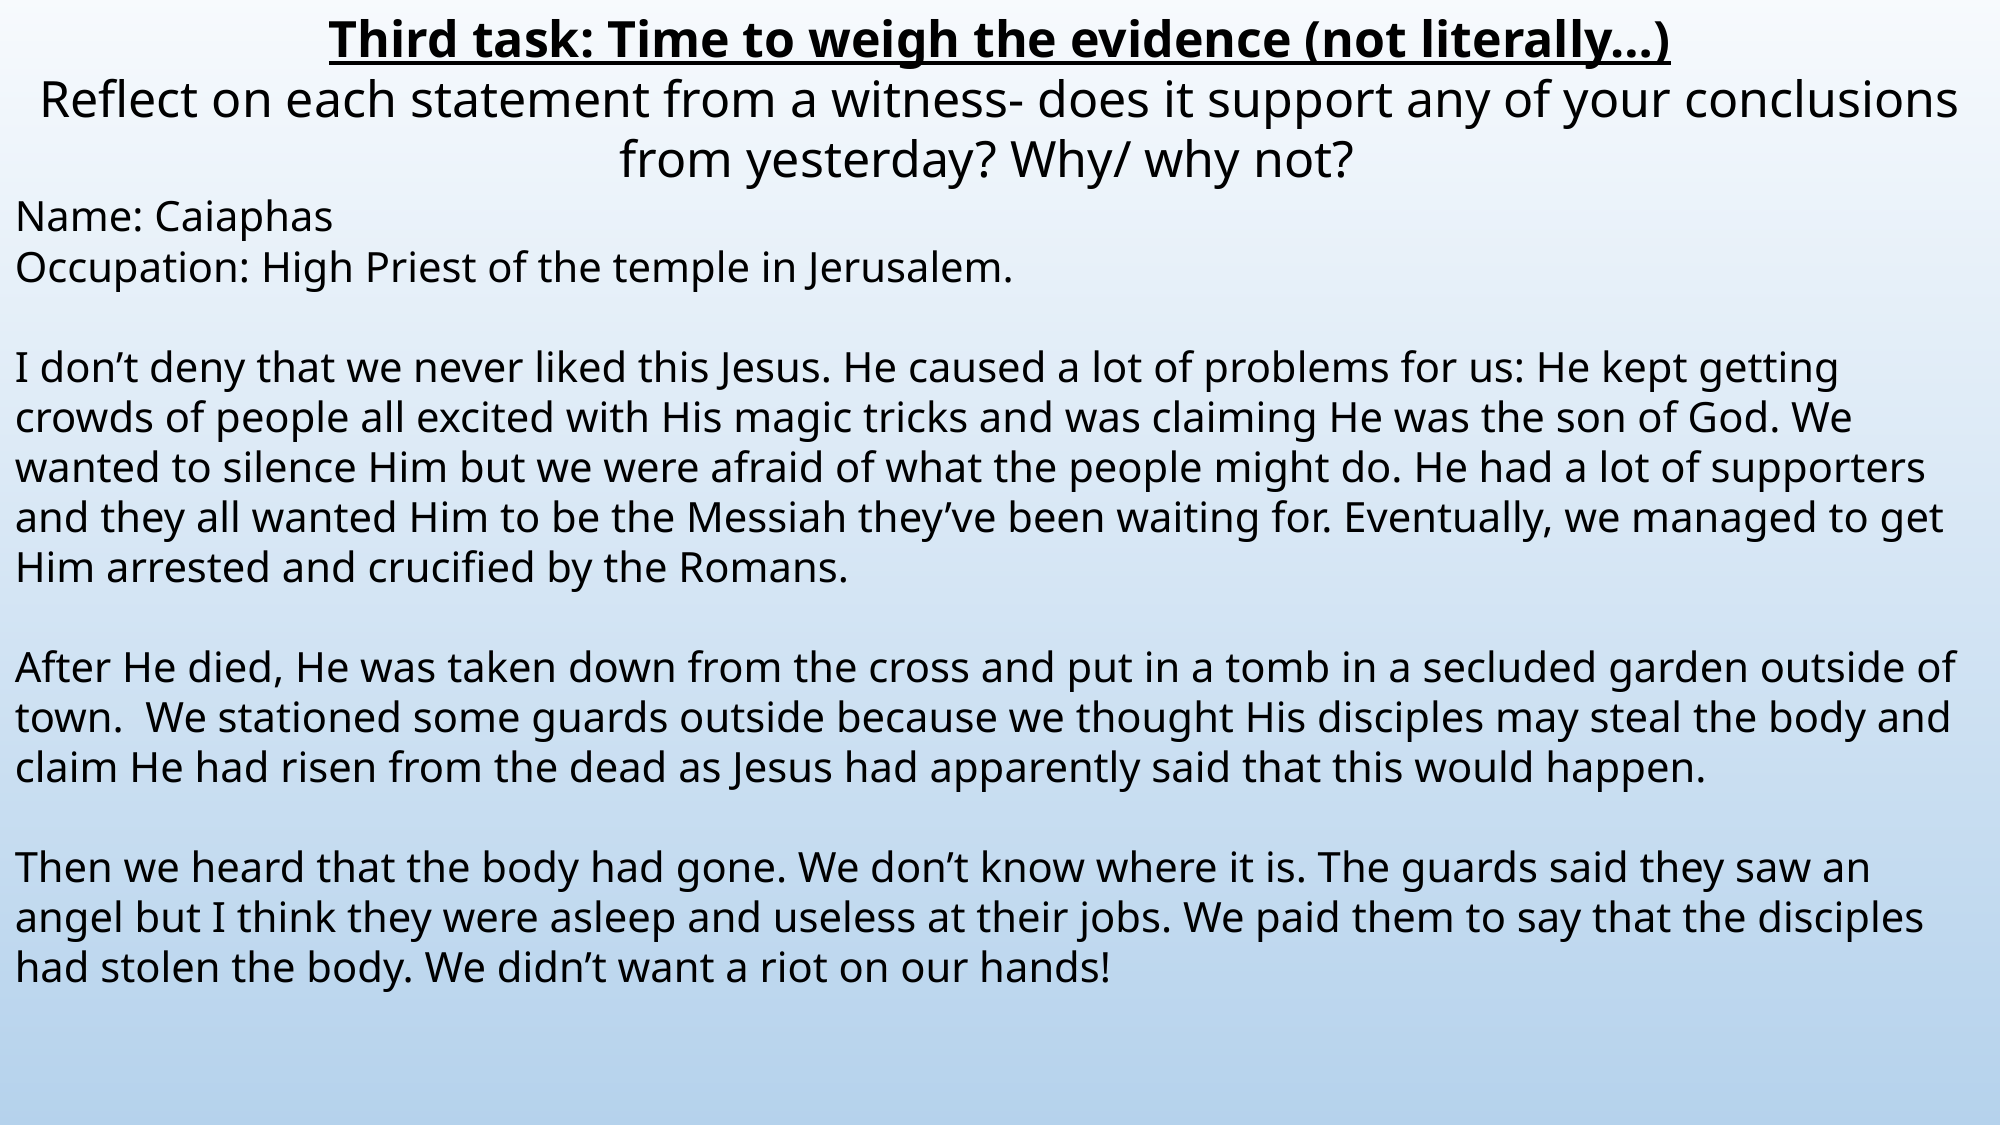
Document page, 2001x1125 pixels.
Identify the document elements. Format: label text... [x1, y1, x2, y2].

text_box Name: Caiaphas Occupation: High Priest of the temple in Jerusalem. I don’t deny that we never liked this Jesus. He caused a lot of problems for us: He kept getting crowds of people all excited with His magic tricks and was claiming He was the son of God. We wanted to silence Him but we were afraid of what the people might do. He had a lot of supporters and they all wanted Him to be the Messiah they’ve been waiting for. Eventually, we managed to get Him arrested and crucified by the Romans. After He died, He was taken down from the cross and put in a tomb in a secluded garden outside of town. We stationed some guards outside because we thought His disciples may steal the body and claim He had risen from the dead as Jesus had apparently said that this would happen. Then we heard that the body had gone. We don’t know where it is. The guards said they saw an angel but I think they were asleep and useless at their jobs. We paid them to say that the disciples had stolen the body. We didn’t want a riot on our hands! [0, 182, 2000, 1043]
text_box Third task: Time to weigh the evidence (not literally…) Reflect on each statement from a witness- does it support any of your conclusions from yesterday? Why/ why not? [0, 0, 2000, 182]
